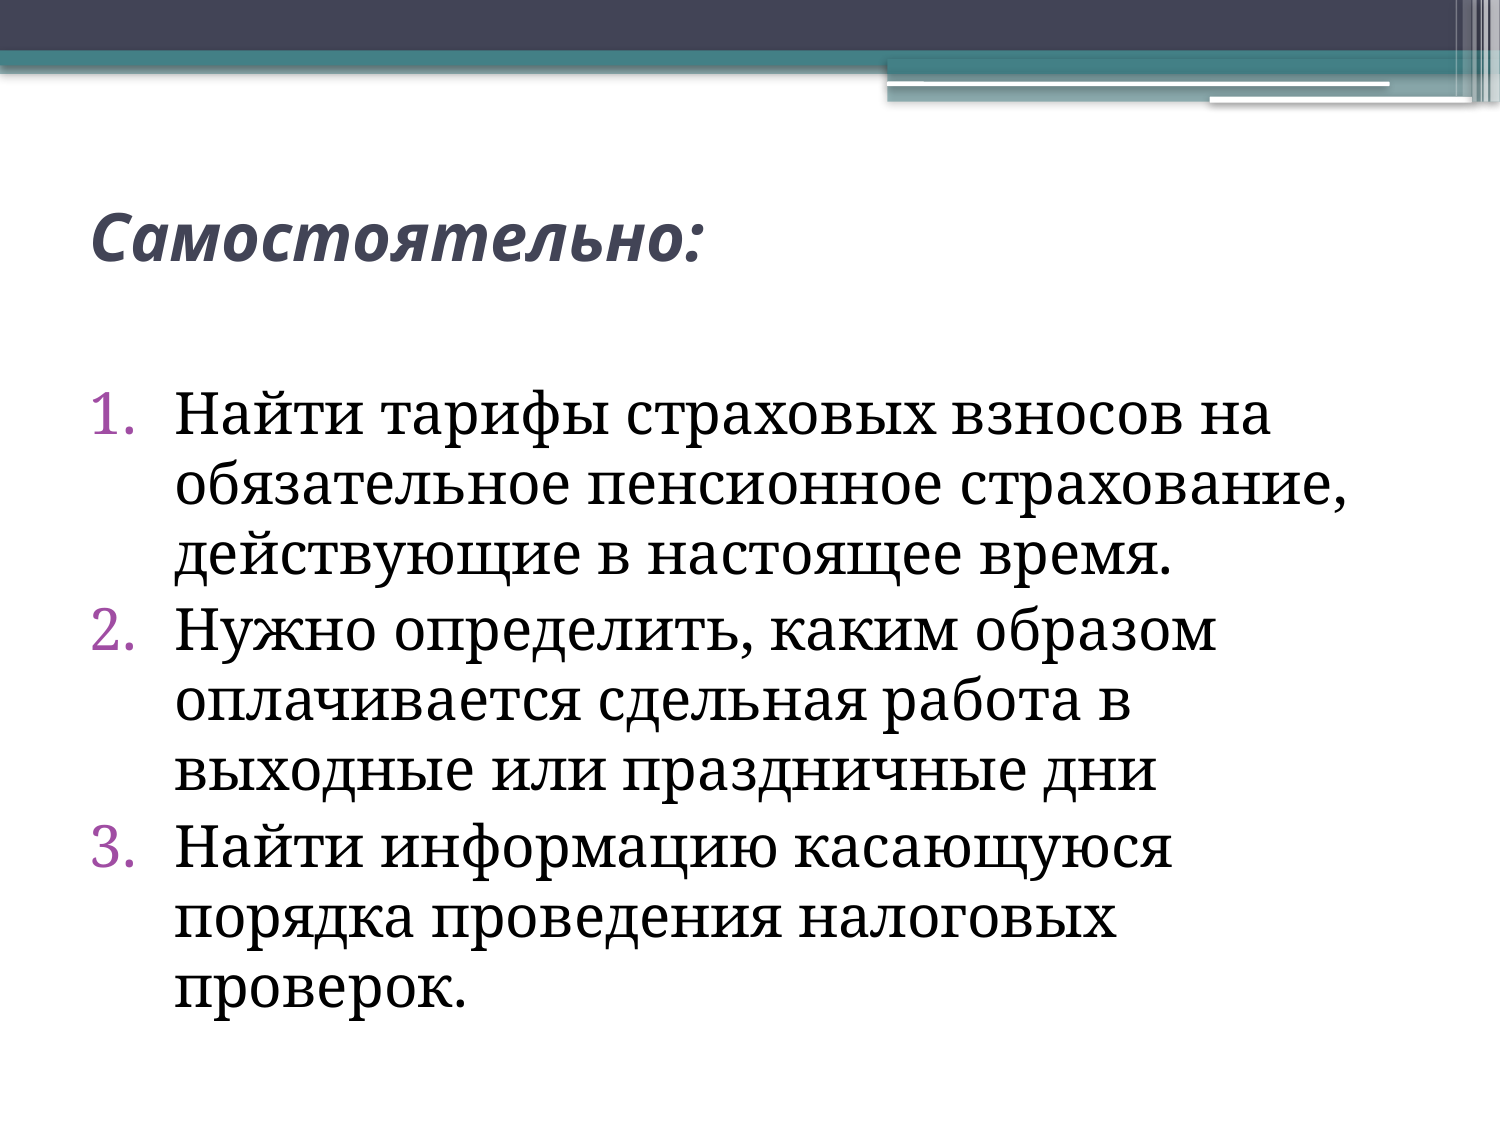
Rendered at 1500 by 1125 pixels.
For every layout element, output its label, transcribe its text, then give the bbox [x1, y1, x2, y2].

title Самостоятельно: [75, 187, 1425, 363]
list Найти тарифы страховых взносов на обязательное пенсионное страхование, действующие в настоящее время. Нужно определить, каким образом оплачивается сдельная работа в выходные или праздничные дни Найти информацию касающуюся порядка проведения налоговых проверок. [75, 368, 1425, 1079]
